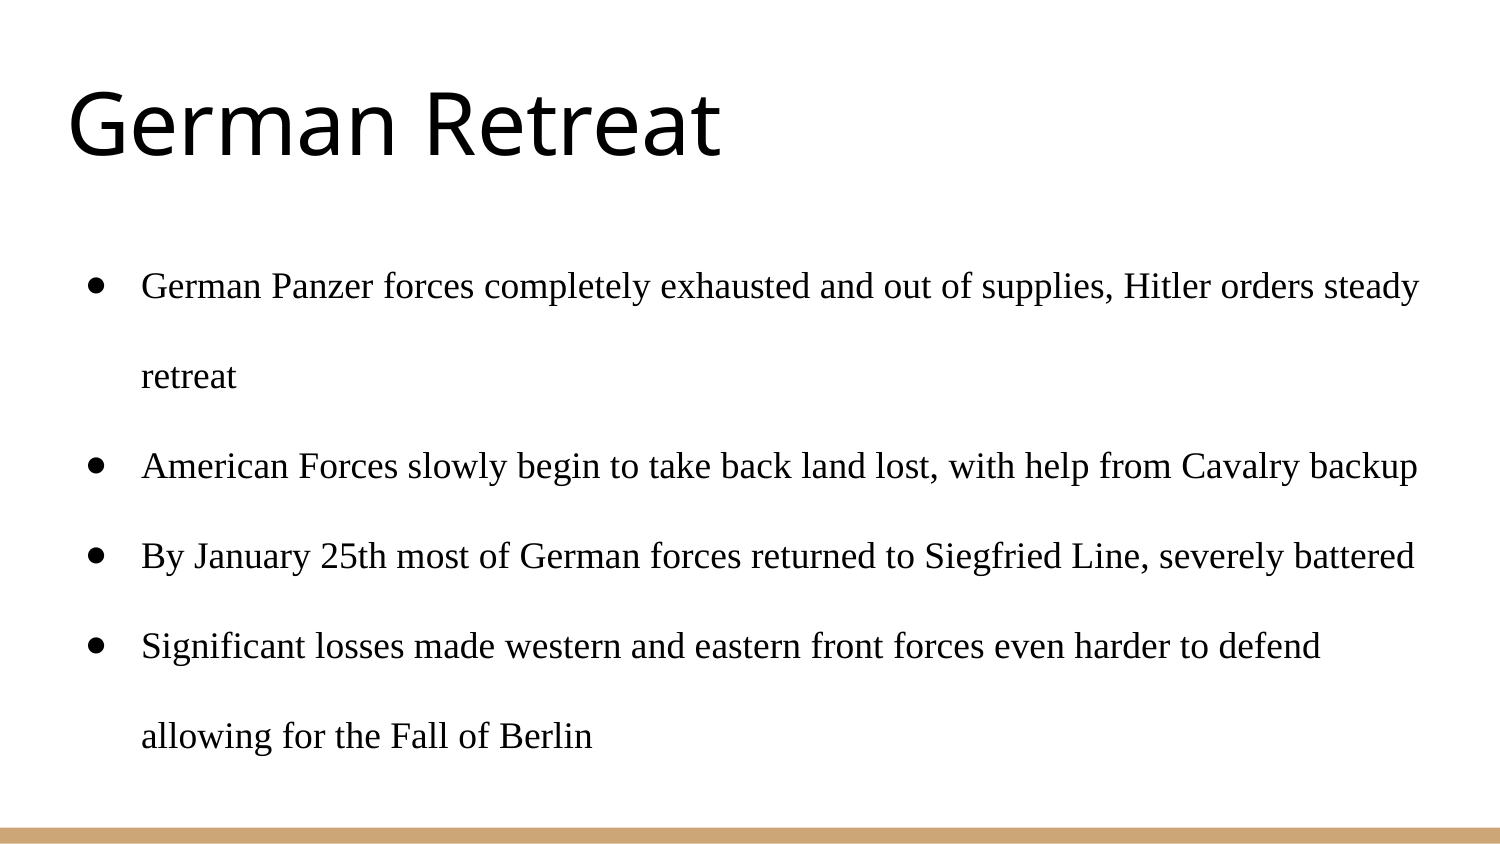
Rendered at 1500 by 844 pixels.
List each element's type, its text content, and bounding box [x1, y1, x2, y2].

list German Panzer forces completely exhausted and out of supplies, Hitler orders steady retreat American Forces slowly begin to take back land lost, with help from Cavalry backup By January 25th most of German forces returned to Siegfried Line, severely battered Significant losses made western and eastern front forces even harder to defend allowing for the Fall of Berlin [51, 200, 1449, 752]
title German Retreat [51, 51, 1449, 189]
